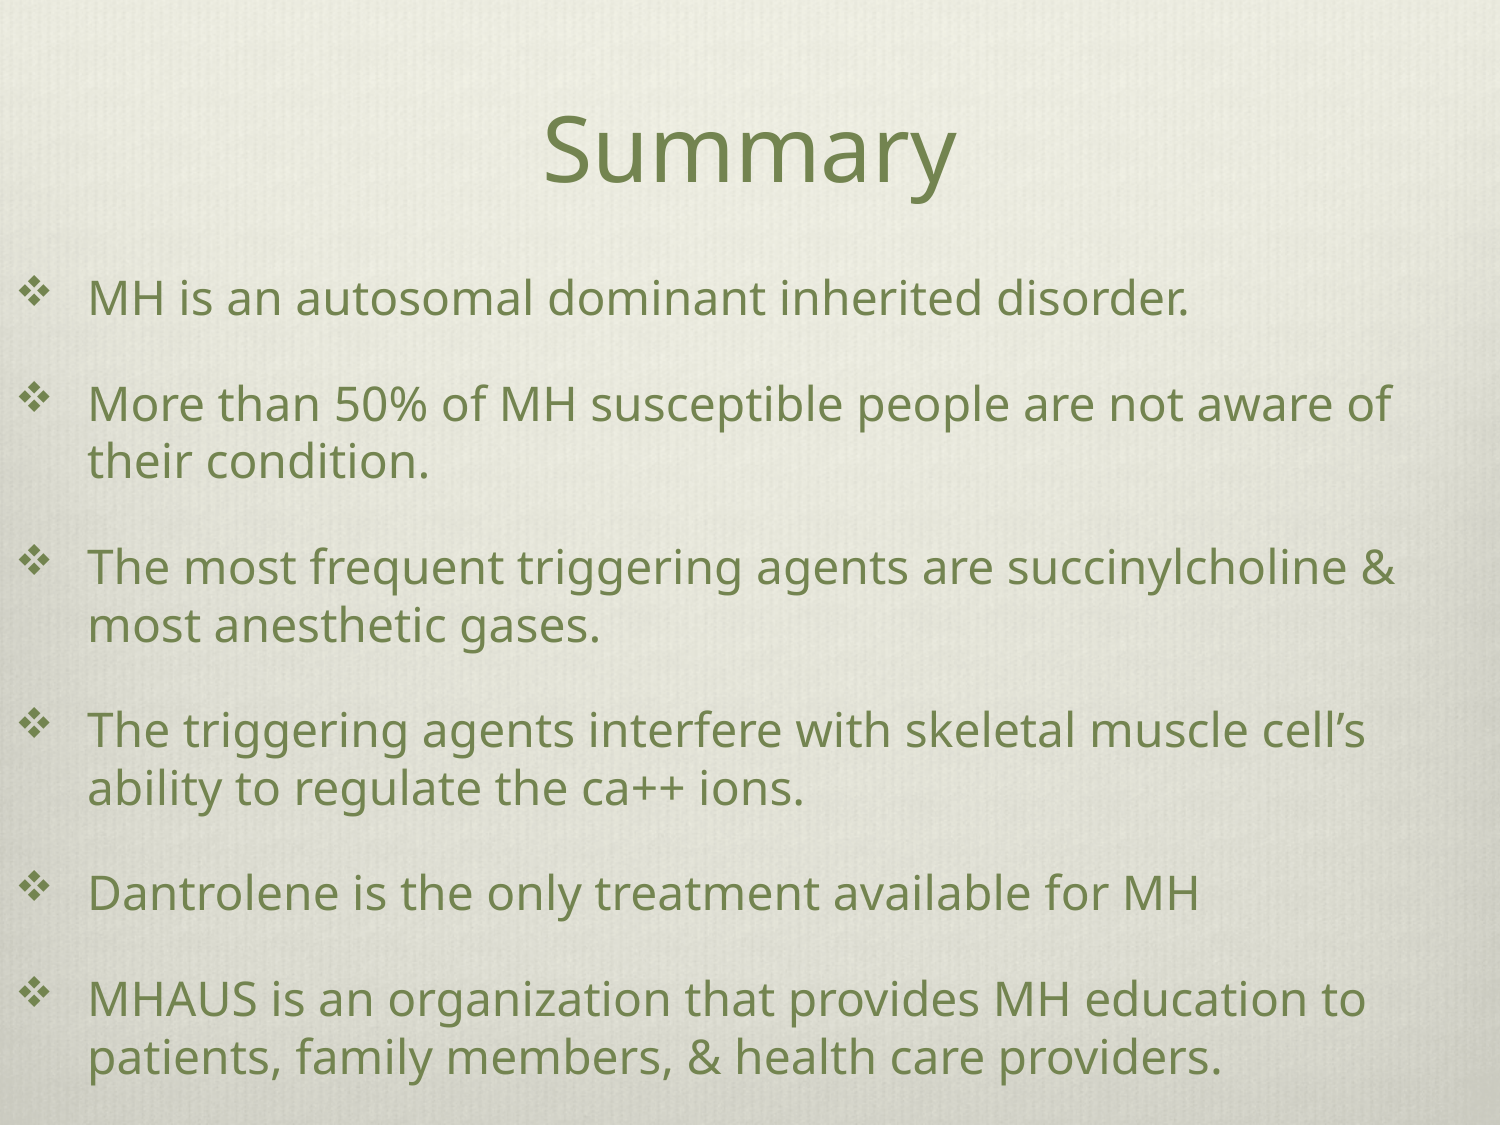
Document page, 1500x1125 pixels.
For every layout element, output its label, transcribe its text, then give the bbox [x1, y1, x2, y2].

title Summary [119, 51, 1381, 240]
list MH is an autosomal dominant inherited disorder. More than 50% of MH susceptible people are not aware of their condition. The most frequent triggering agents are succinylcholine & most anesthetic gases. The triggering agents interfere with skeletal muscle cell’s ability to regulate the ca++ ions. Dantrolene is the only treatment available for MH MHAUS is an organization that provides MH education to patients, family members, & health care providers. [0, 260, 1500, 1092]
